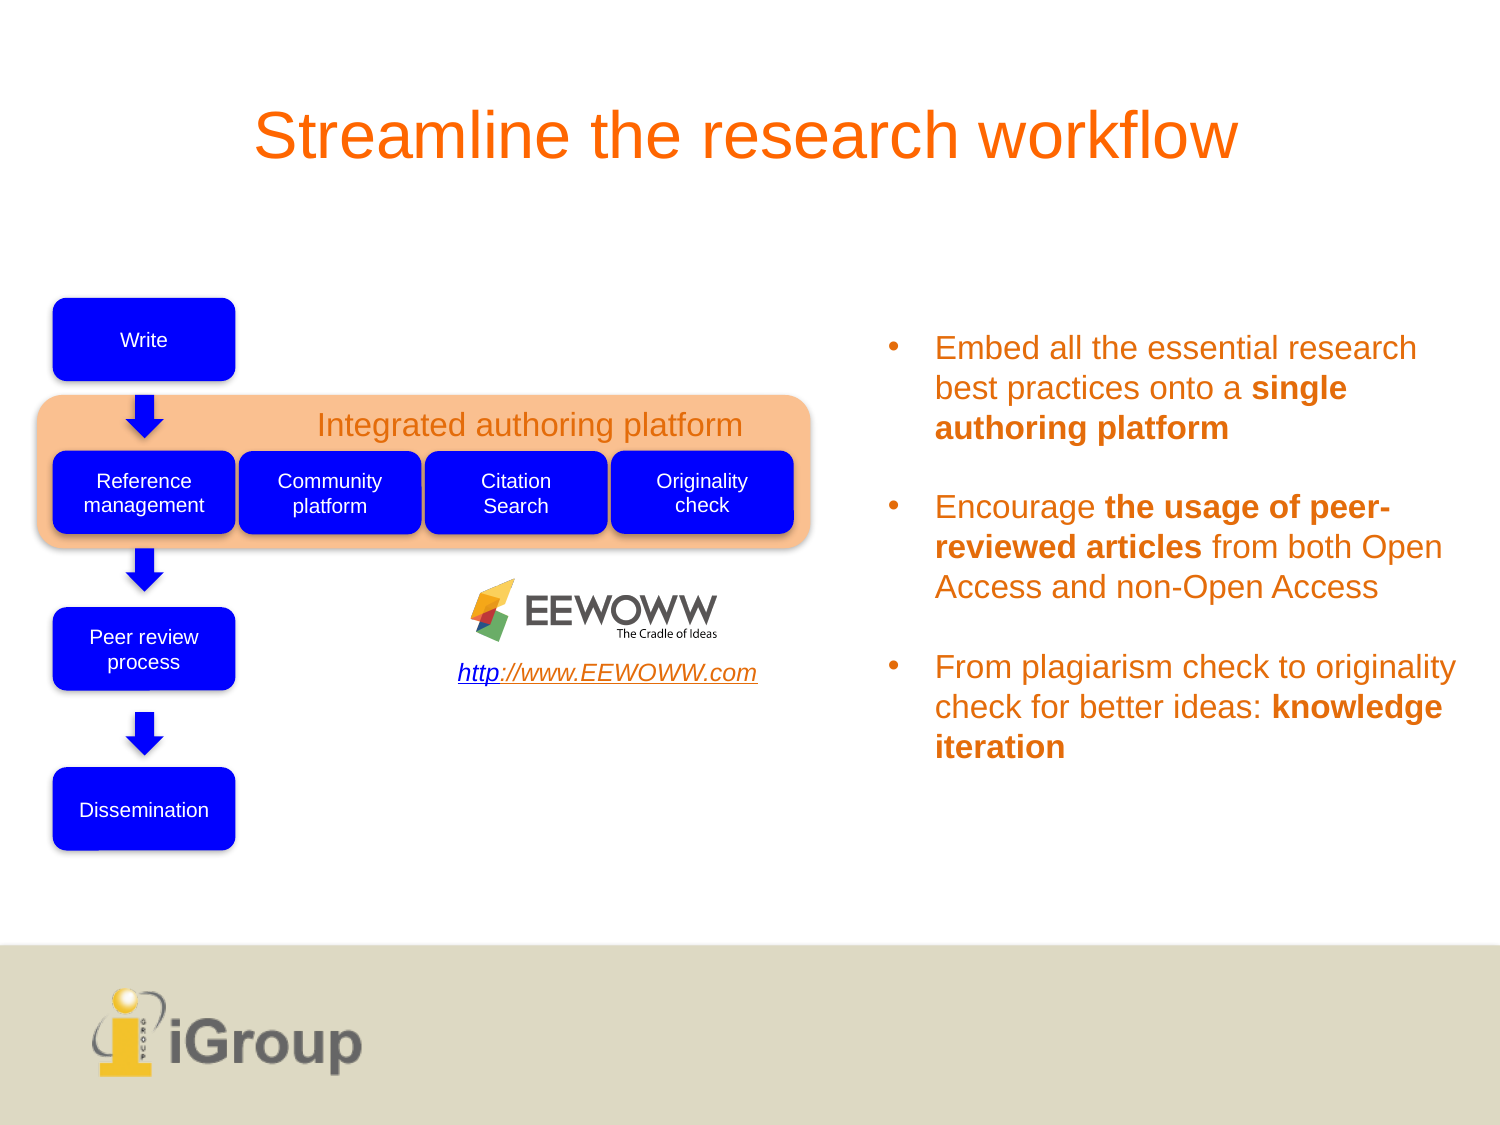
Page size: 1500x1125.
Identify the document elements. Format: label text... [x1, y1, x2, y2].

text_box Community platform [237, 450, 423, 536]
text_box [36, 394, 812, 550]
picture [91, 988, 369, 1077]
text_box [124, 394, 165, 439]
text_box Citation Search [424, 451, 607, 536]
text_box [124, 711, 165, 757]
text_box Reference management [51, 449, 236, 535]
text_box Originality check [610, 449, 795, 535]
picture [467, 561, 723, 661]
text_box Write [51, 296, 237, 382]
text_box [124, 547, 165, 593]
text_box Dissemination [51, 766, 237, 852]
text_box Peer review process [51, 606, 237, 692]
text_box Integrated authoring platform [302, 395, 760, 451]
text_box Streamline the research workflow [238, 84, 1254, 180]
text_box http://www.EEWOWW.com [442, 648, 780, 694]
text_box Embed all the essential research best practices onto a single authoring platform Encourage the usage of peer-reviewed articles from both Open Access and non-Open Access From plagiarism check to originality check for better ideas: knowledge iteration [873, 318, 1492, 773]
